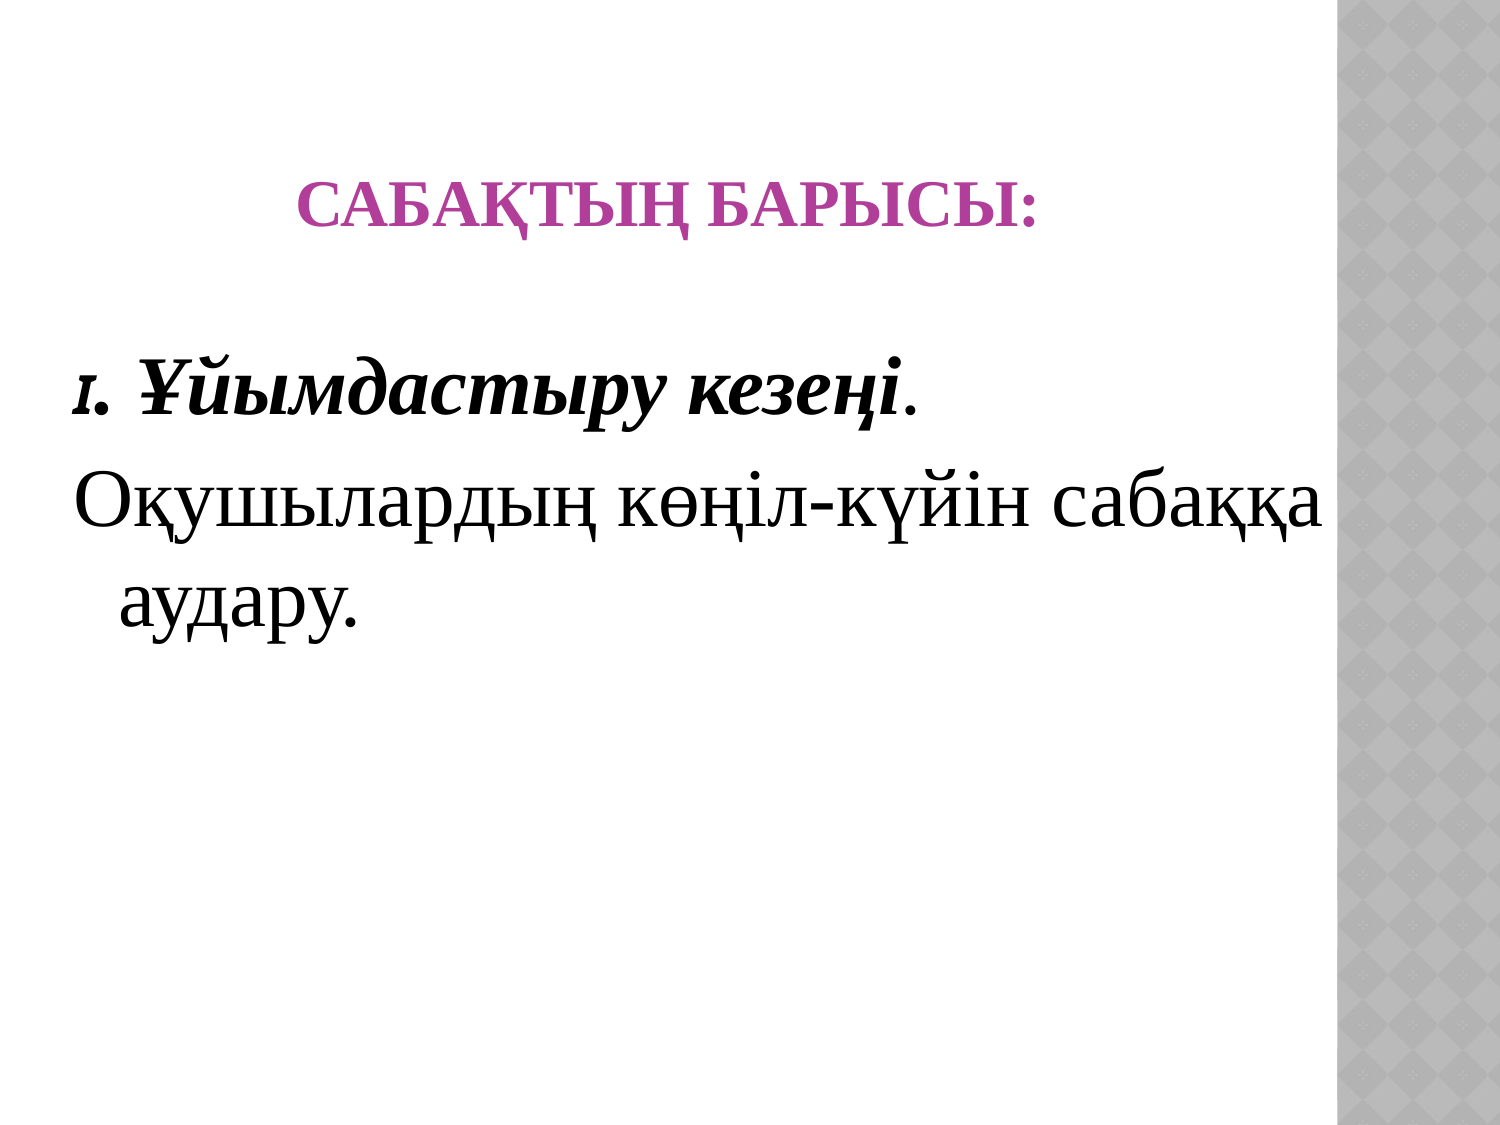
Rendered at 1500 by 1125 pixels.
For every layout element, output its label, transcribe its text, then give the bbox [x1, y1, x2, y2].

title Сабақтың барысы: [75, 52, 1263, 240]
list І. Ұйымдастыру кезеңі. Оқушылардың көңіл-күйін сабаққа аудару. [58, 246, 1409, 1012]
